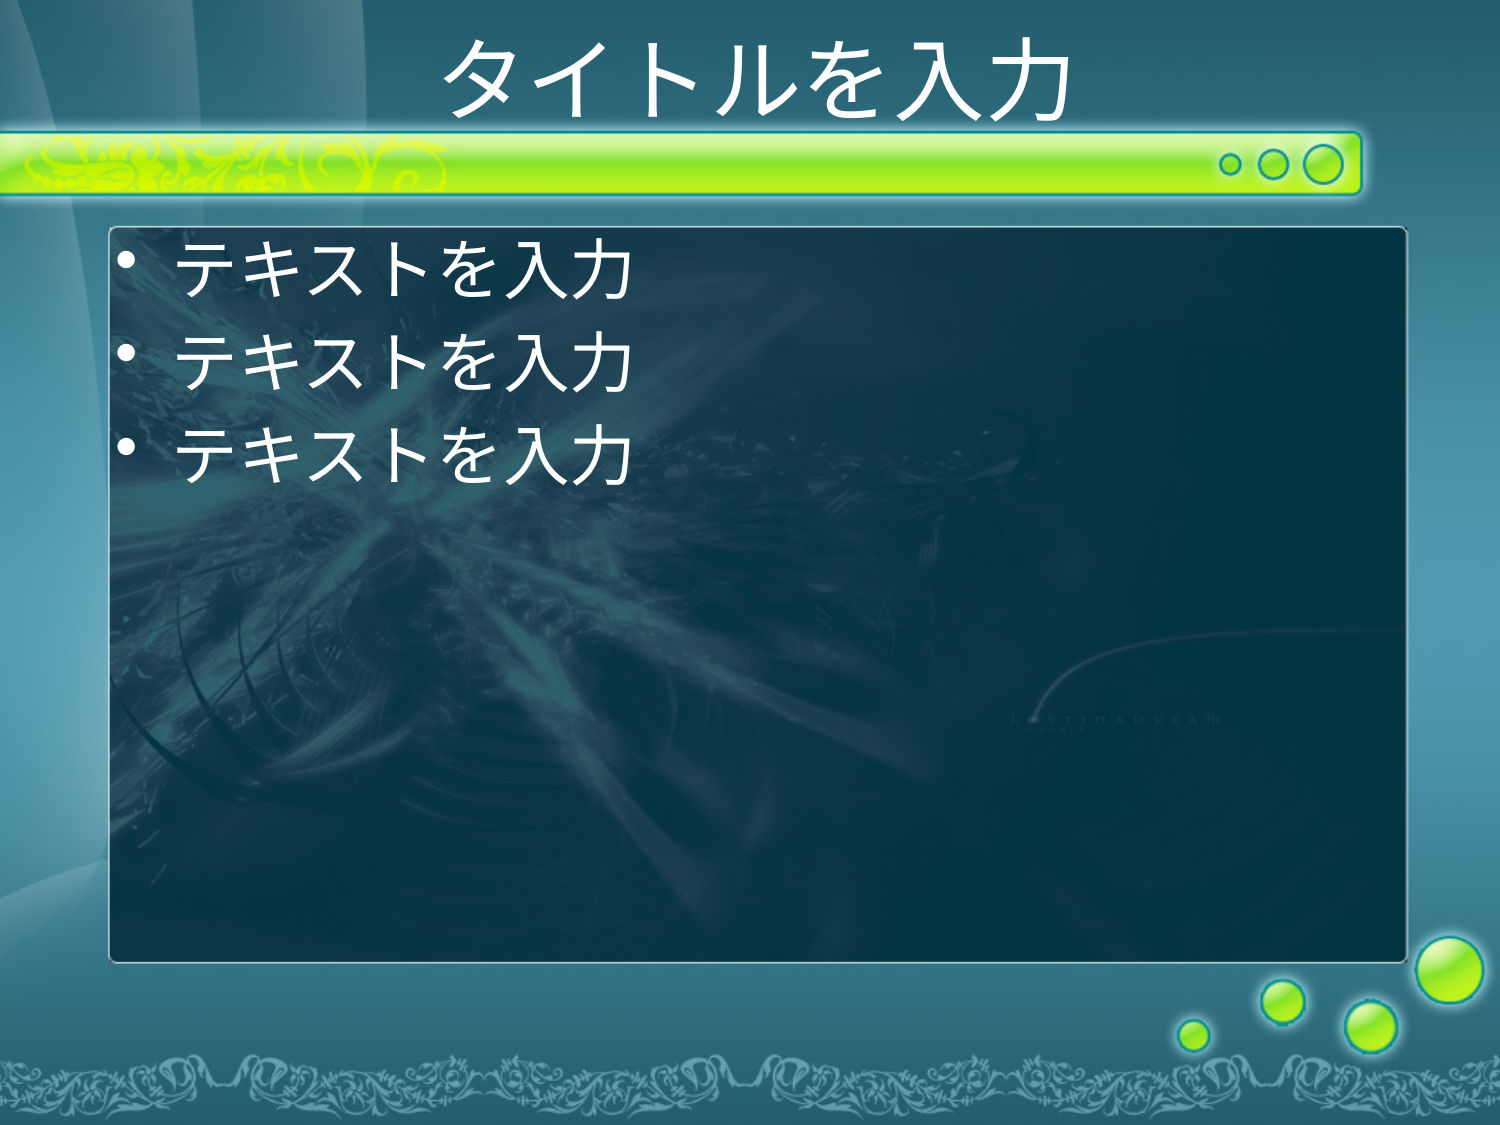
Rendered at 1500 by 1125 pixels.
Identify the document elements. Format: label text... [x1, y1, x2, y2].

list テキストを入力 テキストを入力 テキストを入力 [100, 219, 1412, 963]
title タイトルを入力 [100, 18, 1412, 138]
picture [0, 0, 1500, 1125]
